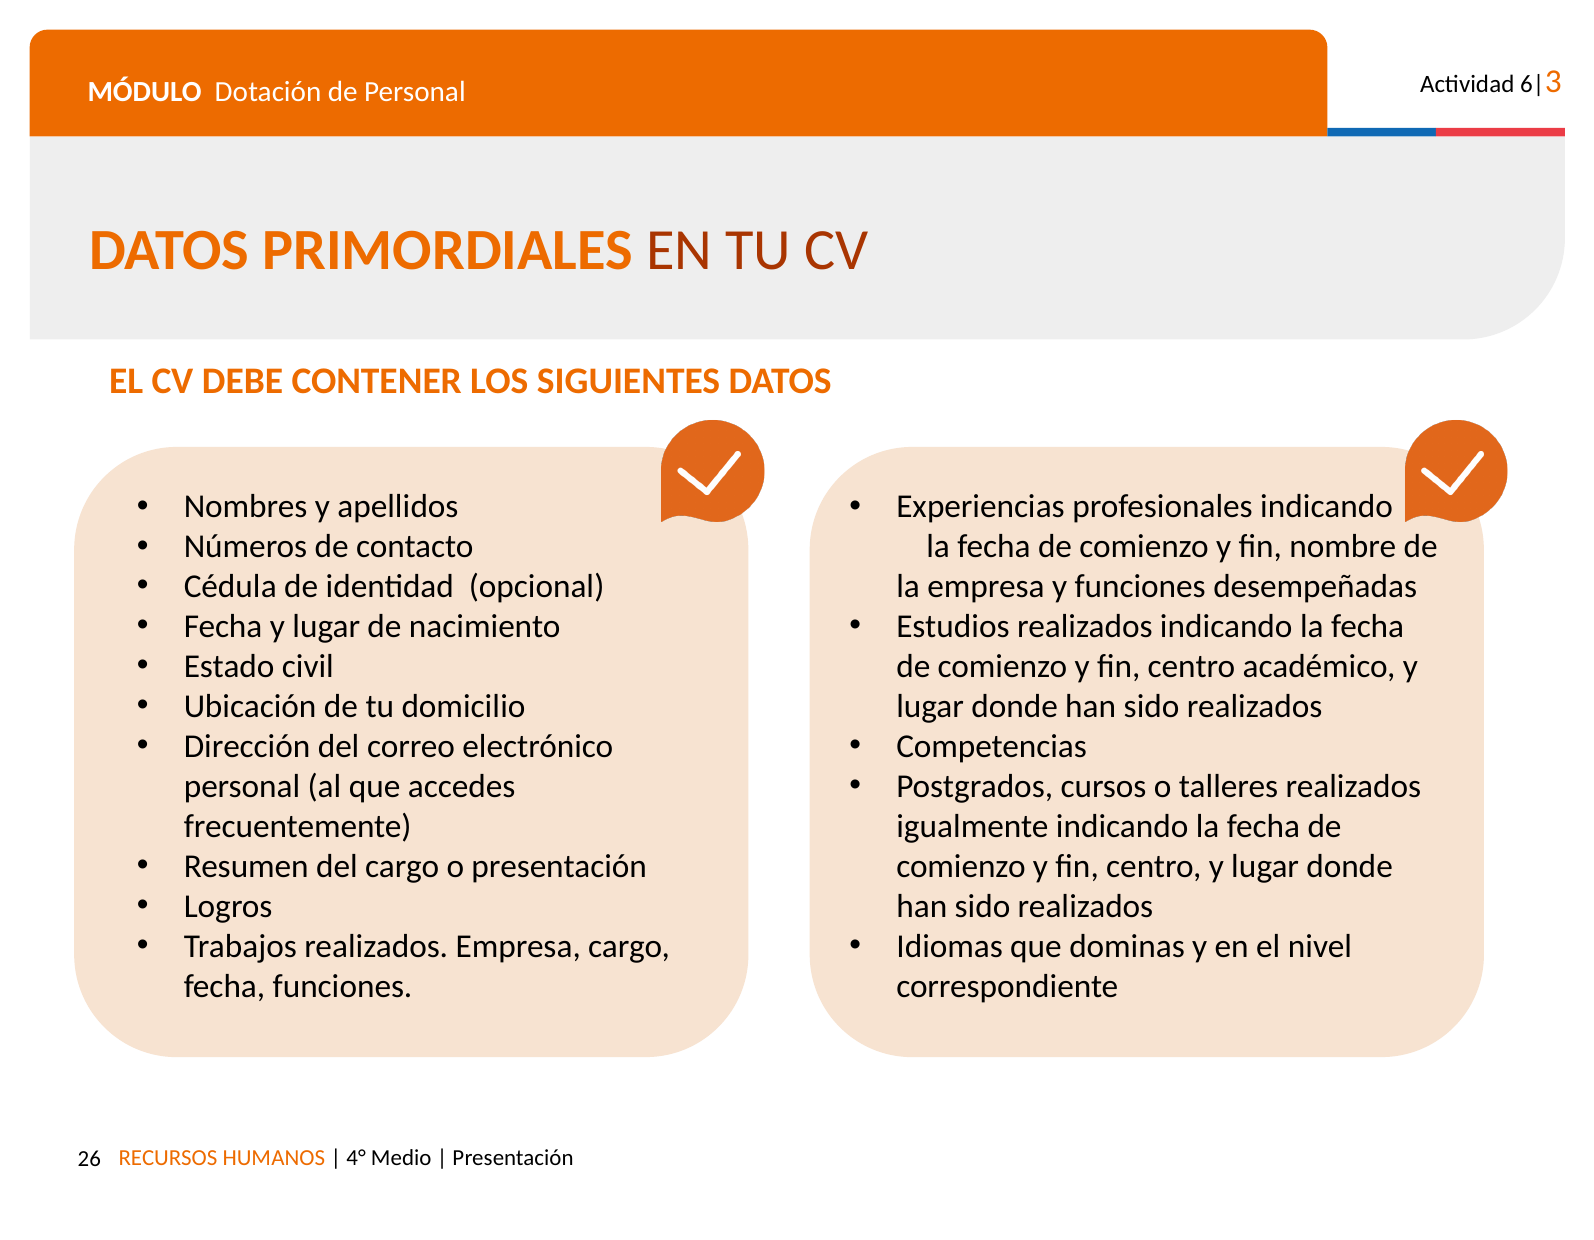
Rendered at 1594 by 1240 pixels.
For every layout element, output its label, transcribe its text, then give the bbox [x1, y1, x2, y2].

text_box DATOS PRIMORDIALES EN TU CV [74, 209, 1543, 296]
text_box EL CV DEBE CONTENER LOS SIGUIENTES DATOS [94, 340, 879, 416]
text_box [73, 446, 749, 1058]
slide_number 26 [60, 1128, 117, 1240]
picture [656, 418, 766, 523]
picture [1399, 418, 1510, 523]
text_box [809, 446, 1485, 1058]
